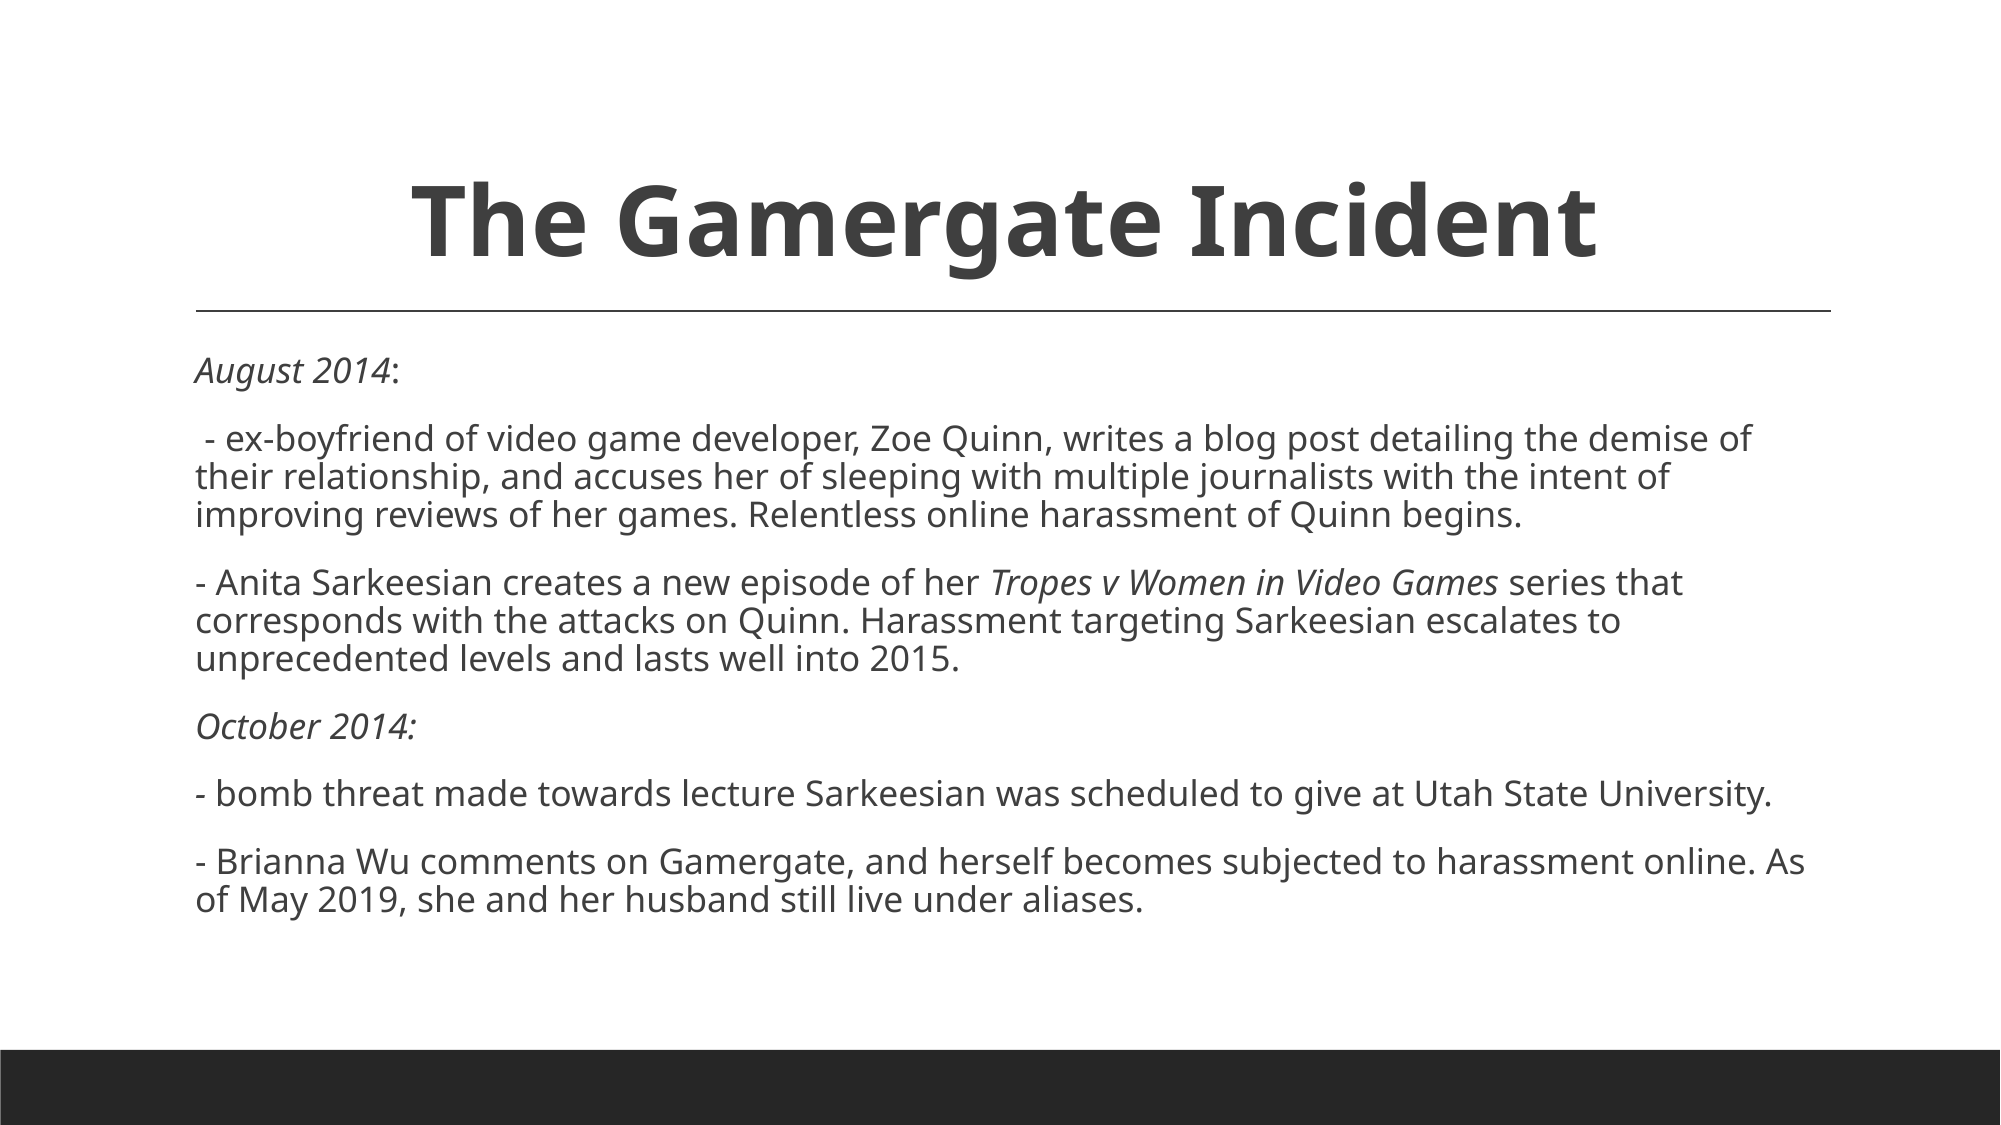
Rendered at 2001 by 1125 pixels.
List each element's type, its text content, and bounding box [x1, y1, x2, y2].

title The Gamergate Incident [180, 47, 1830, 285]
list August 2014: - ex-boyfriend of video game developer, Zoe Quinn, writes a blog post detailing the demise of their relationship, and accuses her of sleeping with multiple journalists with the intent of improving reviews of her games. Relentless online harassment of Quinn begins. - Anita Sarkeesian creates a new episode of her Tropes v Women in Video Games series that corresponds with the attacks on Quinn. Harassment targeting Sarkeesian escalates to unprecedented levels and lasts well into 2015. October 2014: - bomb threat made towards lecture Sarkeesian was scheduled to give at Utah State University. - Brianna Wu comments on Gamergate, and herself becomes subjected to harassment online. As of May 2019, she and her husband still live under aliases. [180, 345, 1830, 963]
